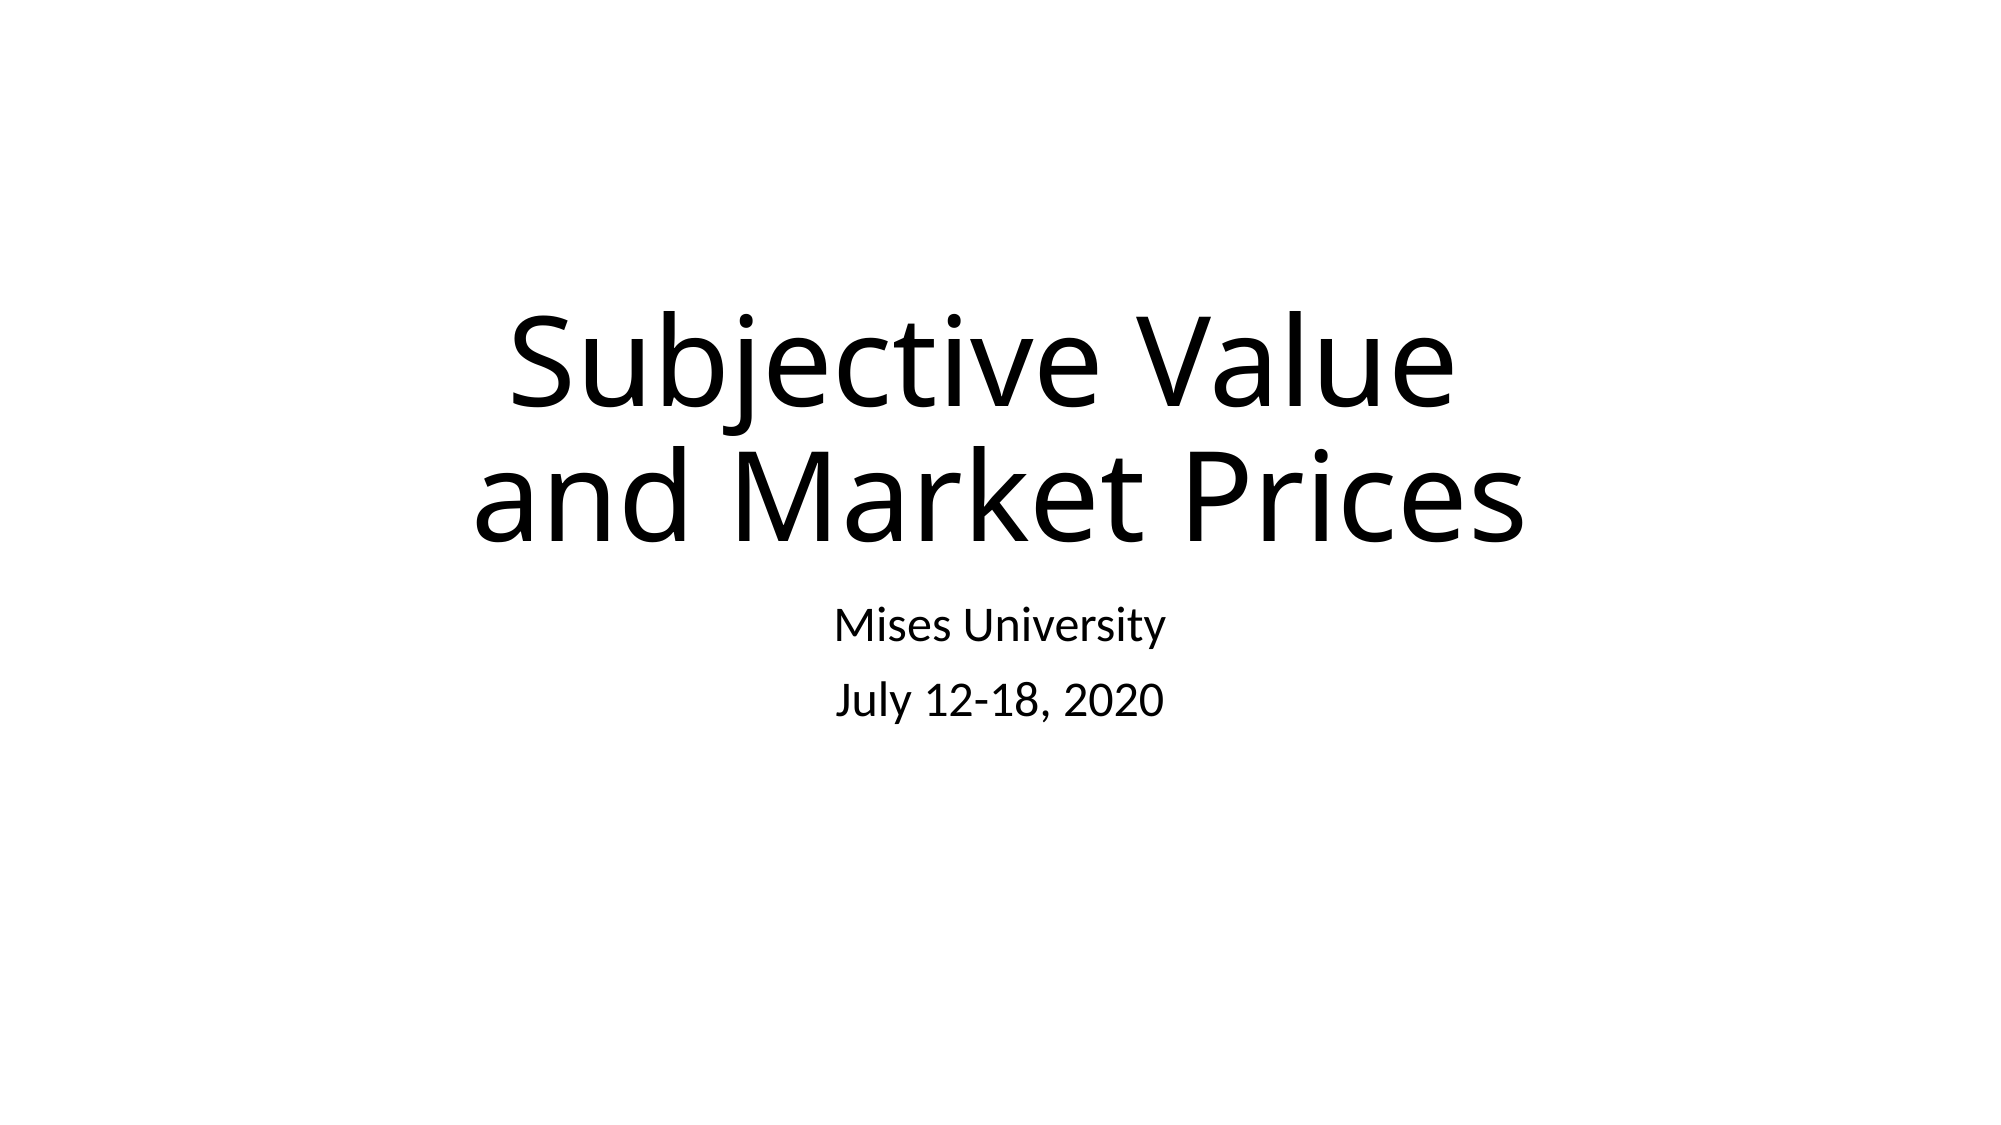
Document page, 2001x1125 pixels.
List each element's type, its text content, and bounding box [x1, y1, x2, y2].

subtitle Mises University July 12-18, 2020 [249, 590, 1750, 863]
title Subjective Value and Market Prices [249, 184, 1750, 576]
